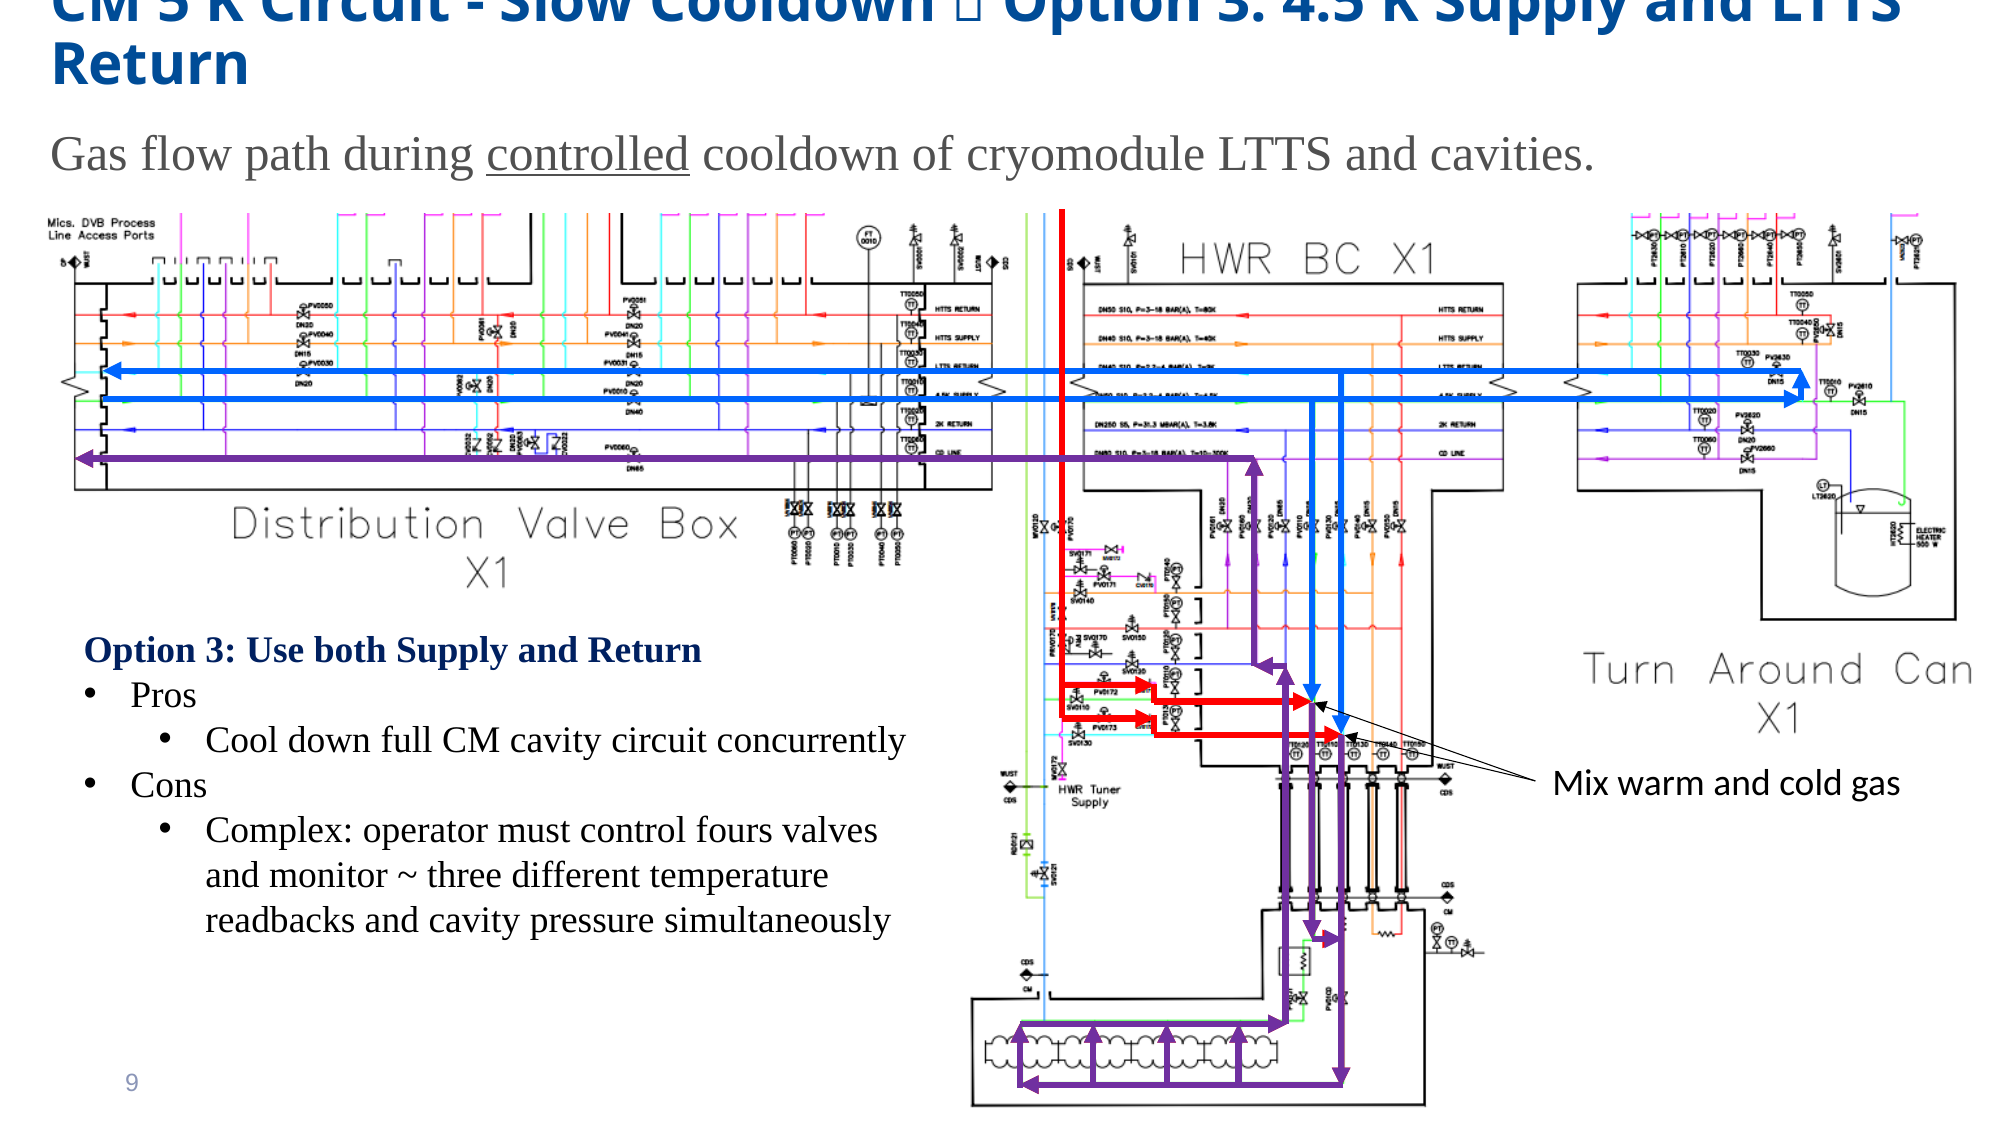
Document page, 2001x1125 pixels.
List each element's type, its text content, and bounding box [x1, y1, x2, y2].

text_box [1344, 369, 1803, 702]
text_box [1062, 209, 1344, 456]
list Gas flow path during controlled cooldown of cryomodule LTTS and cavities. [50, 127, 1947, 213]
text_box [1344, 702, 1919, 812]
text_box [74, 456, 1344, 1088]
picture [43, 213, 1979, 1116]
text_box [102, 369, 1062, 456]
title CM 5 K Circuit - Slow Cooldown  Option 3: 4.5 K Supply and LTTS Return [50, 27, 1950, 98]
